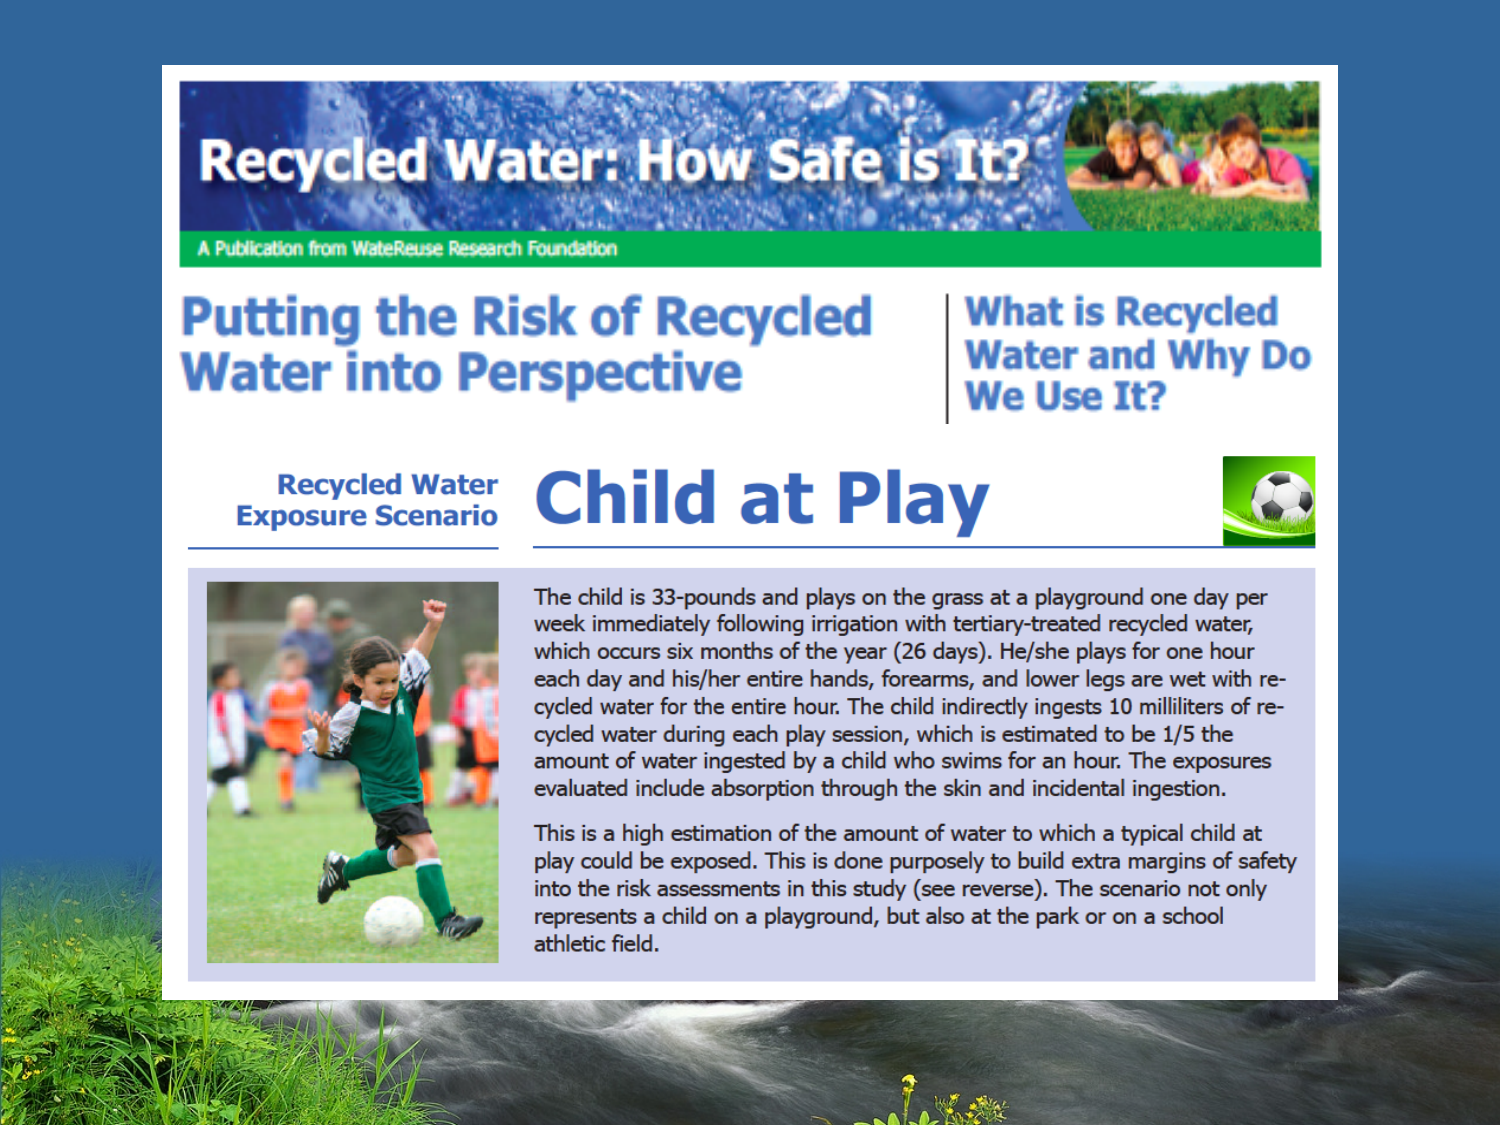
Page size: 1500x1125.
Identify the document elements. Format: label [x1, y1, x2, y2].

picture [0, 812, 1500, 1125]
text_box [162, 65, 1338, 1001]
